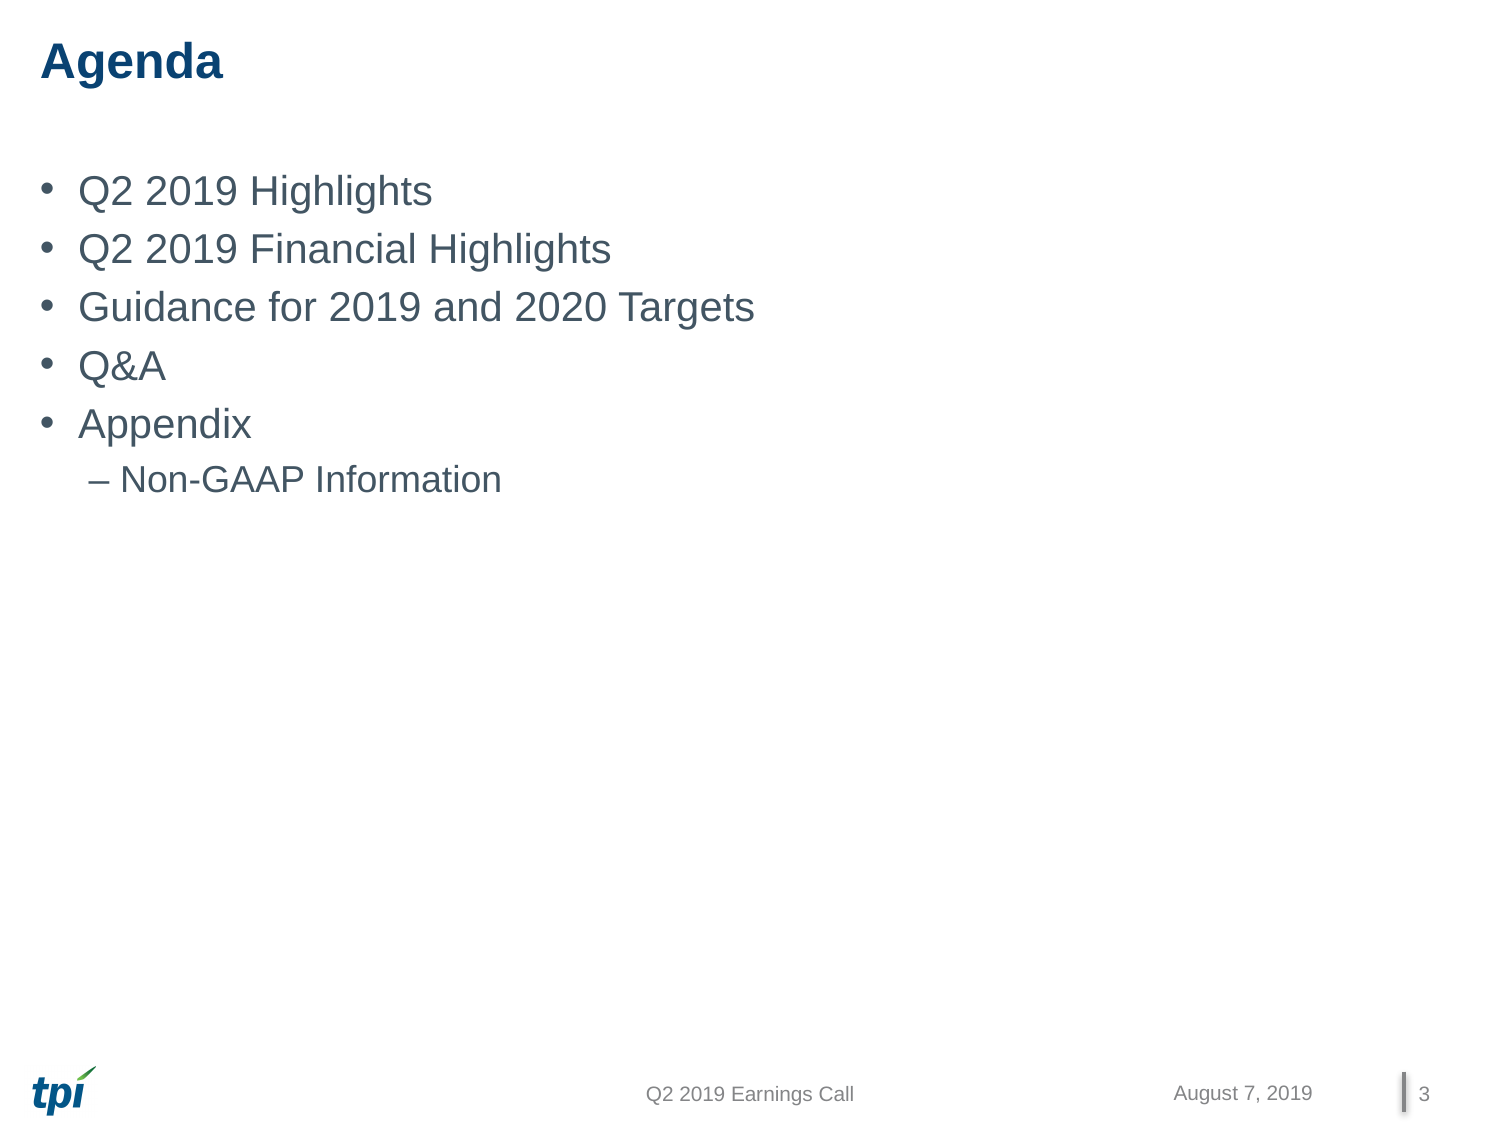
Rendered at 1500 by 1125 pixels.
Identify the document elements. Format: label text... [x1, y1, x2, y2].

title Agenda [24, 21, 1469, 140]
picture [24, 1065, 98, 1118]
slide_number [1158, 1071, 1392, 1113]
slide_number 3 [1418, 1072, 1469, 1113]
list Q2 2019 Highlights Q2 2019 Financial Highlights Guidance for 2019 and 2020 Targets Q&A Appendix – Non-GAAP Information [24, 155, 1469, 1059]
